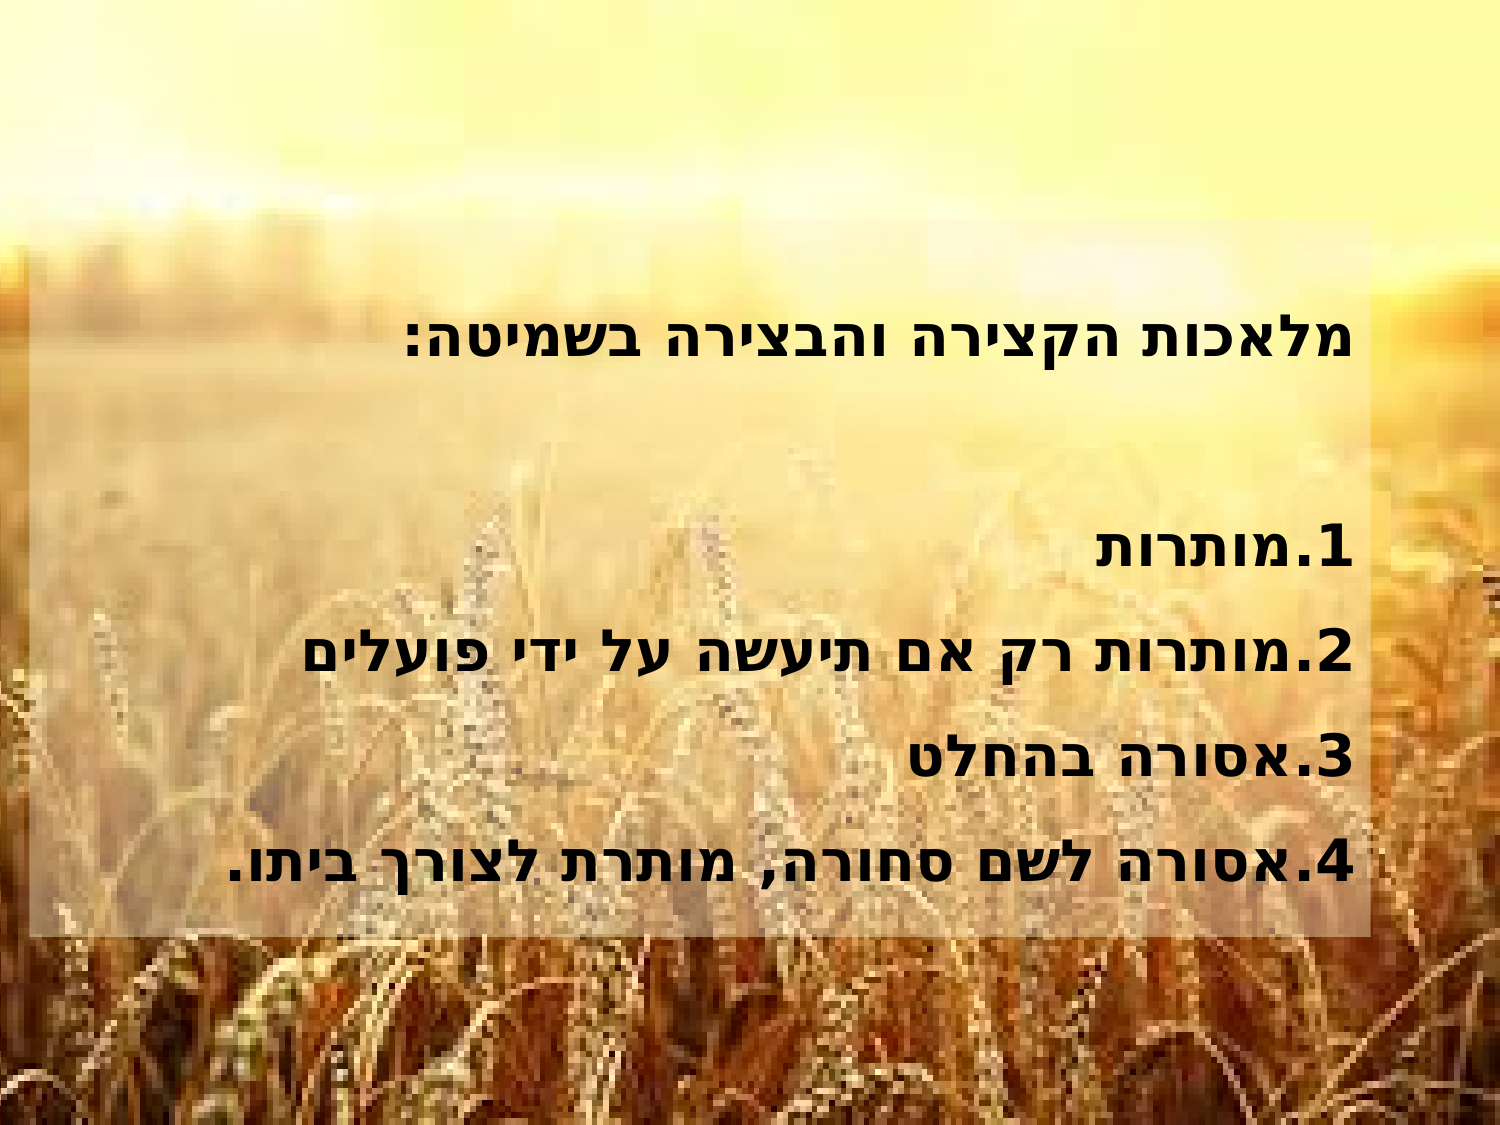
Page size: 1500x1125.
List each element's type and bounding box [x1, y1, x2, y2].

list [0, 0, 1500, 1125]
